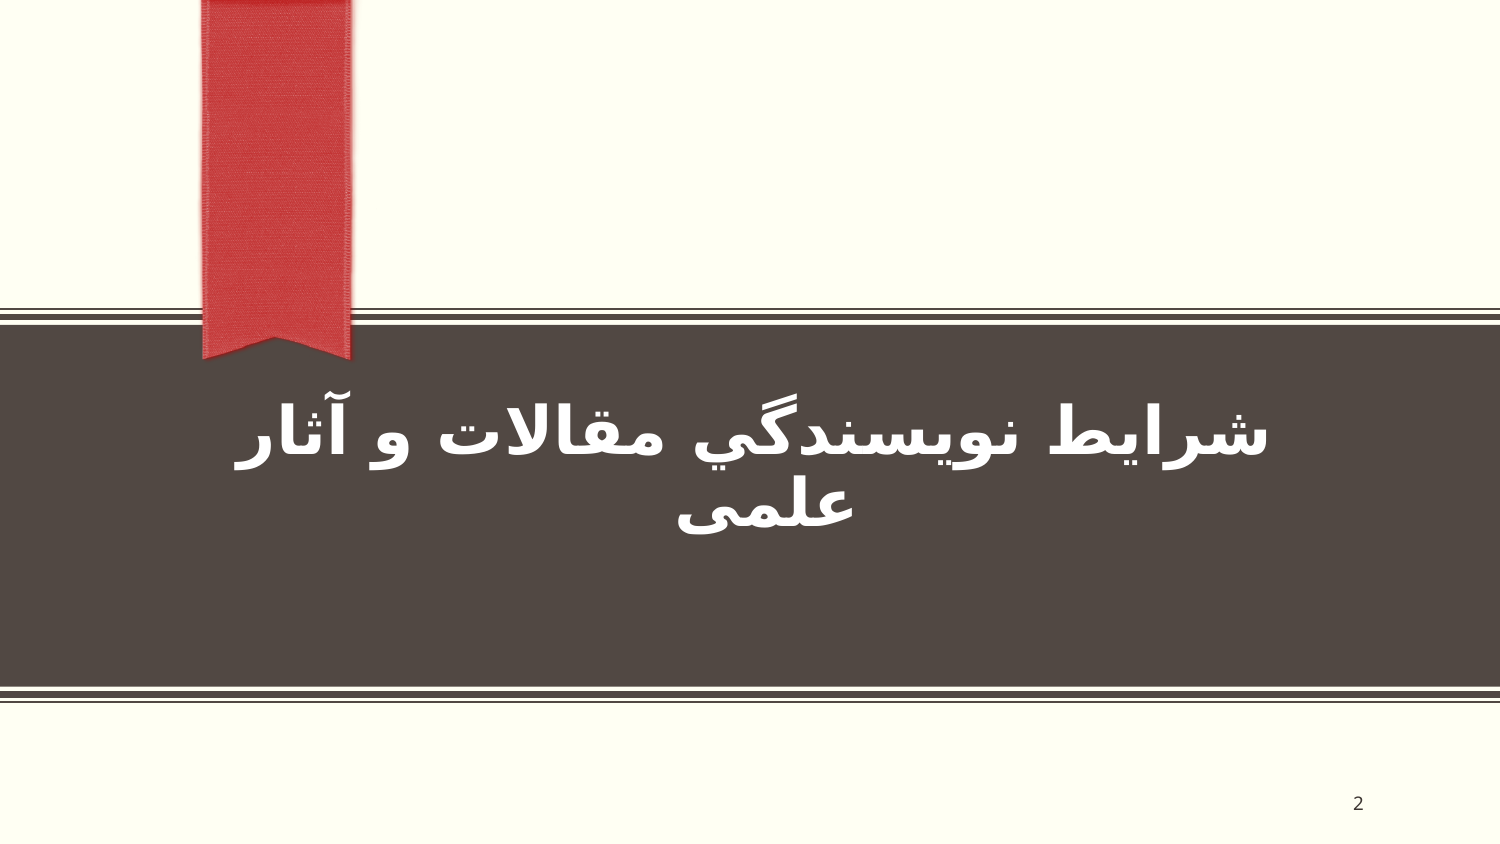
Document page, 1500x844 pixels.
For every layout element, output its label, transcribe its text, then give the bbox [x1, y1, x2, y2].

title شرايط نويسندگي مقالات و آثار علمی [135, 365, 1375, 573]
slide_number 2 [1138, 782, 1364, 827]
